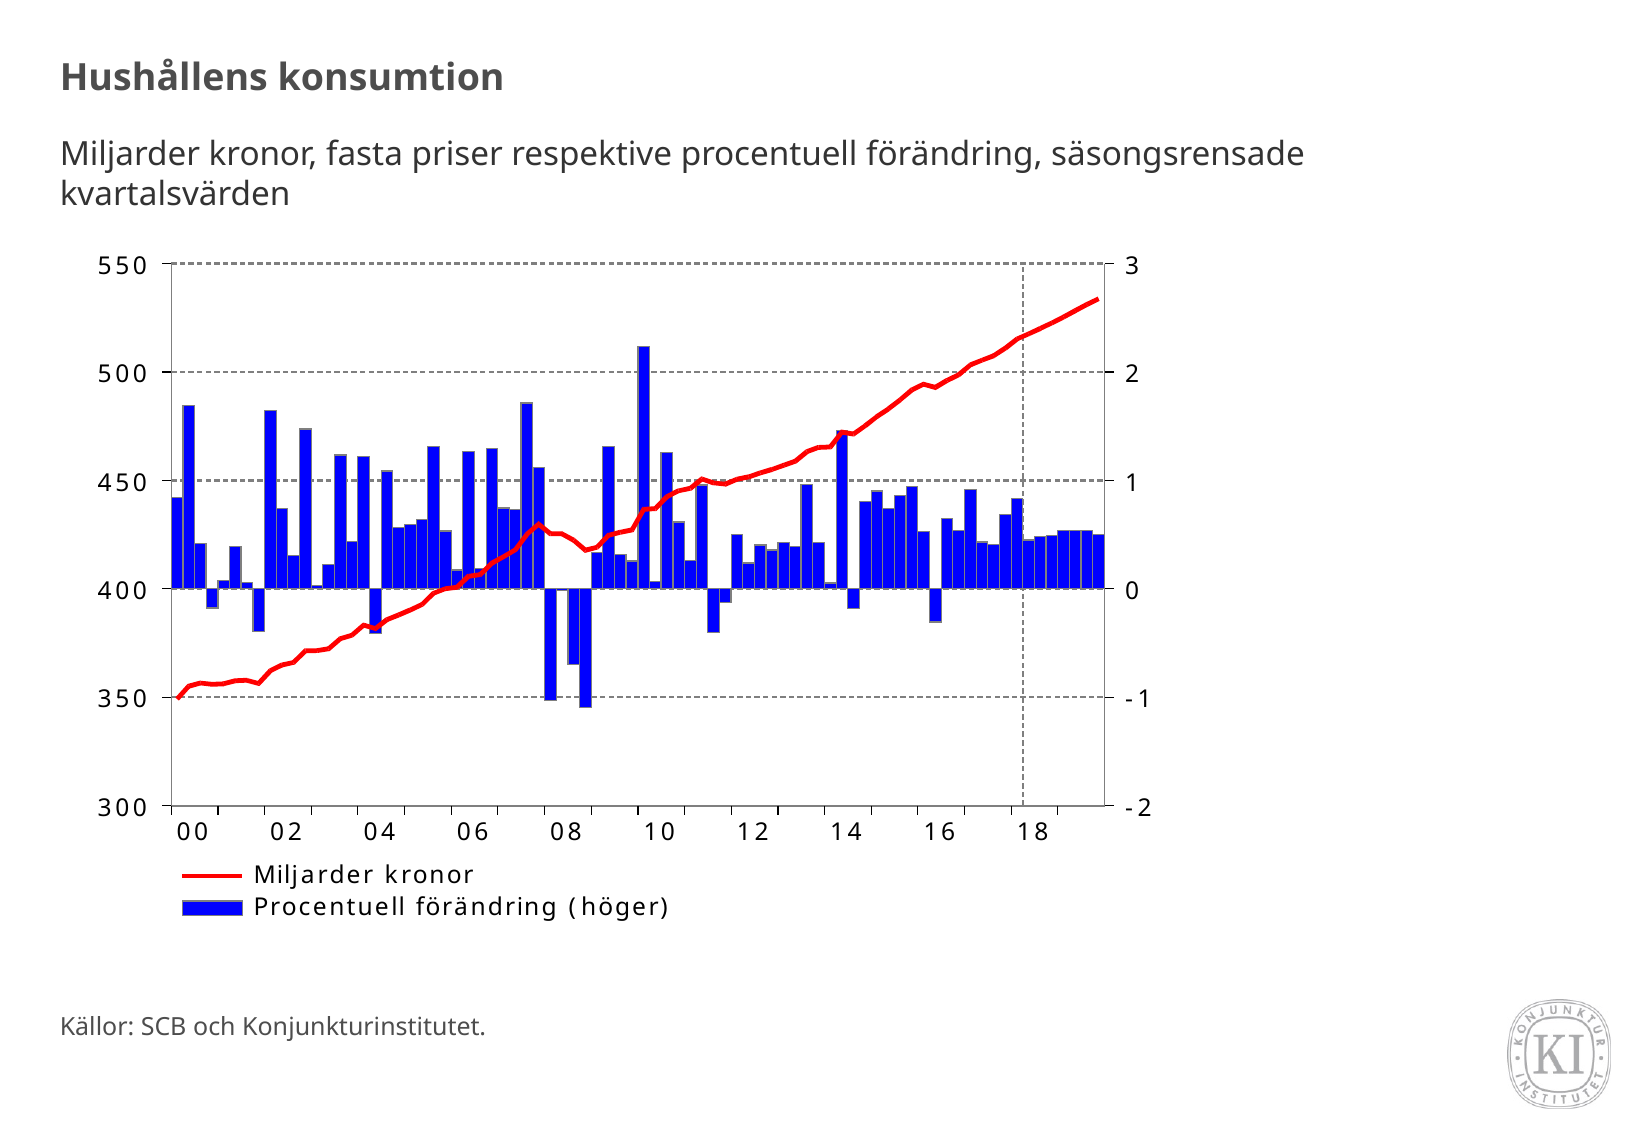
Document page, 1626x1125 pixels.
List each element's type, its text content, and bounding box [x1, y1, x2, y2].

list Miljarder kronor, fasta priser respektive procentuell förändring, säsongsrensade kvartalsvärden [44, 125, 1545, 220]
subtitle Källor: SCB och Konjunkturinstitutet. [44, 1003, 1474, 1106]
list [59, 228, 1207, 946]
title Hushållens konsumtion [44, 45, 1545, 114]
picture [1507, 999, 1611, 1109]
